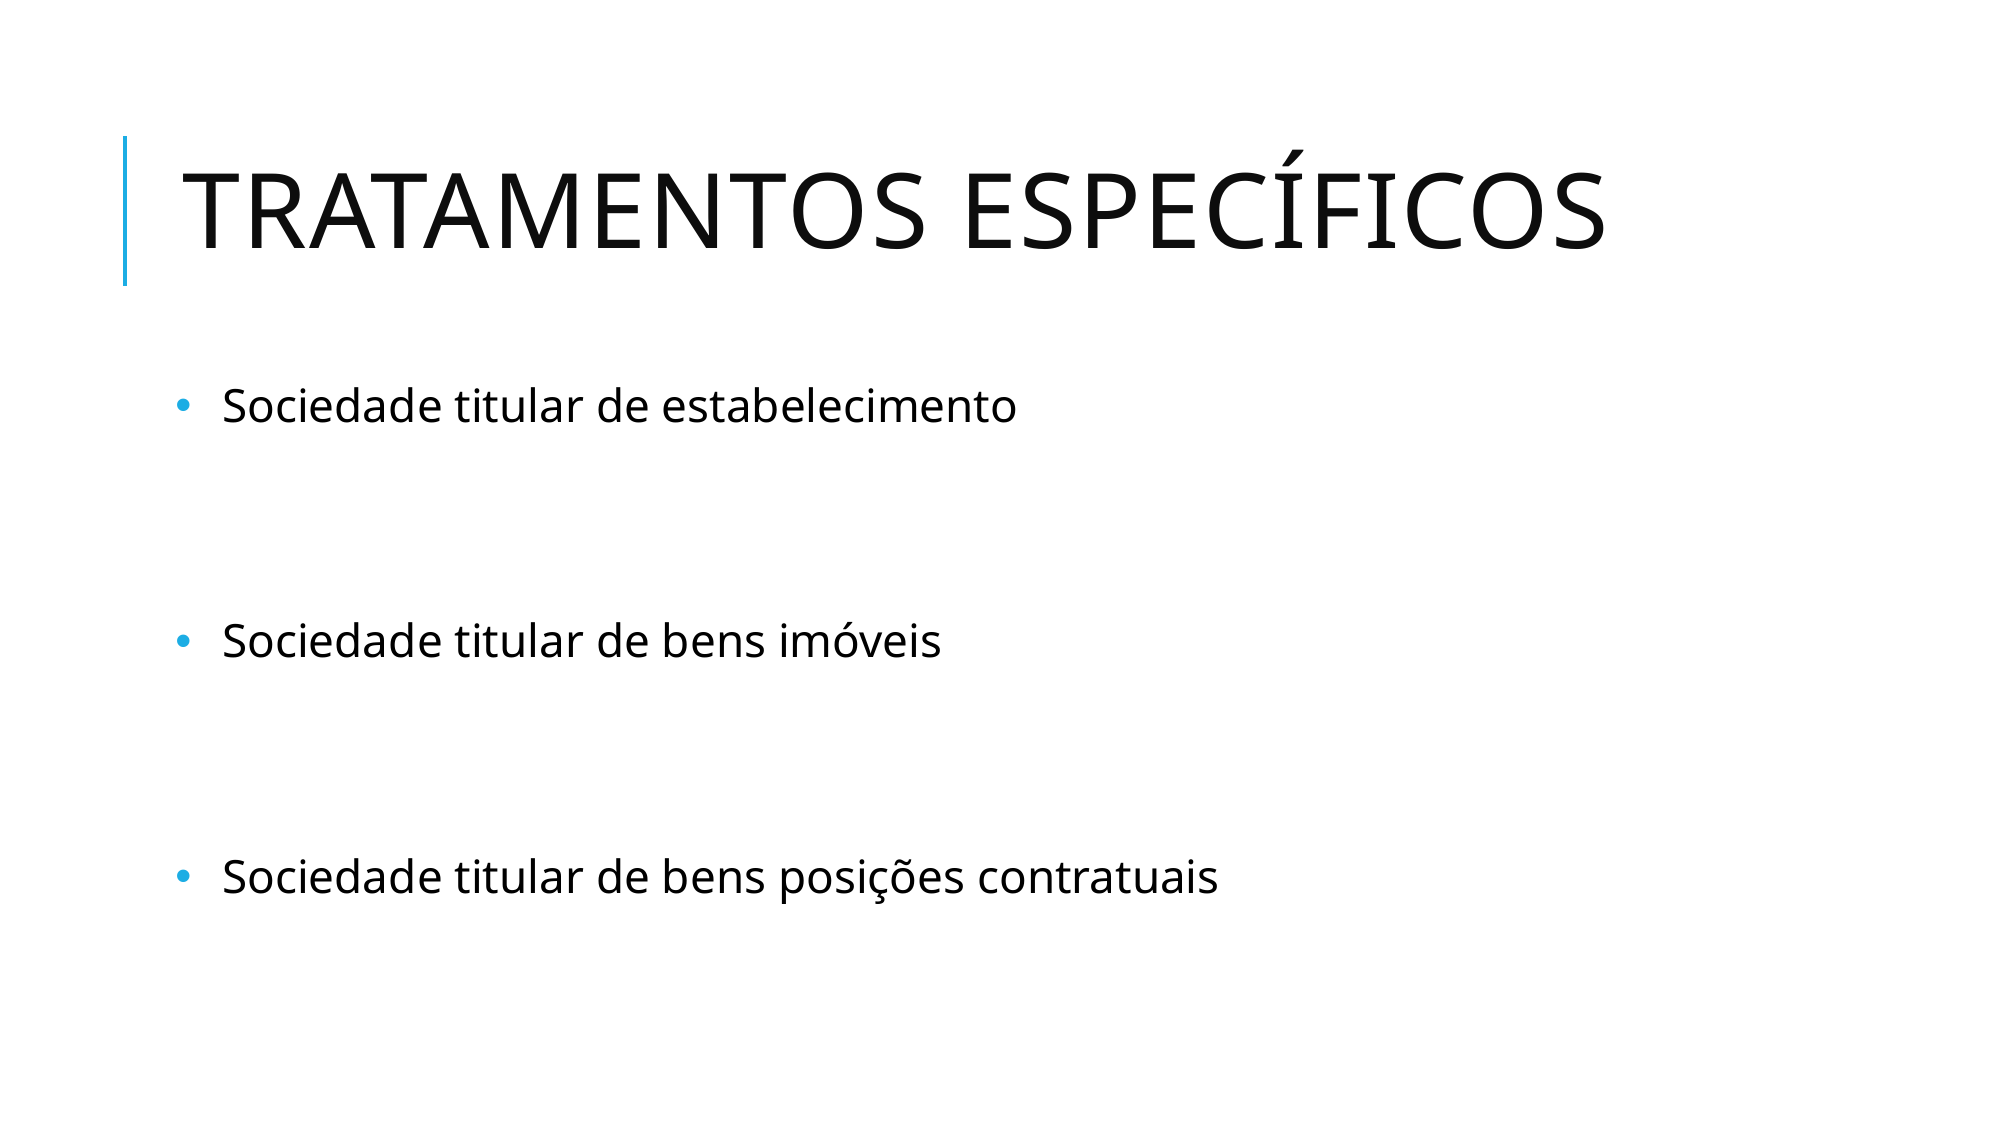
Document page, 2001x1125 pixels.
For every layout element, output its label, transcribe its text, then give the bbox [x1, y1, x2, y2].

list Sociedade titular de estabelecimento Sociedade titular de bens imóveis Sociedade titular de bens posições contratuais [168, 375, 1763, 1035]
title Tratamentos específicos [168, 96, 1763, 342]
